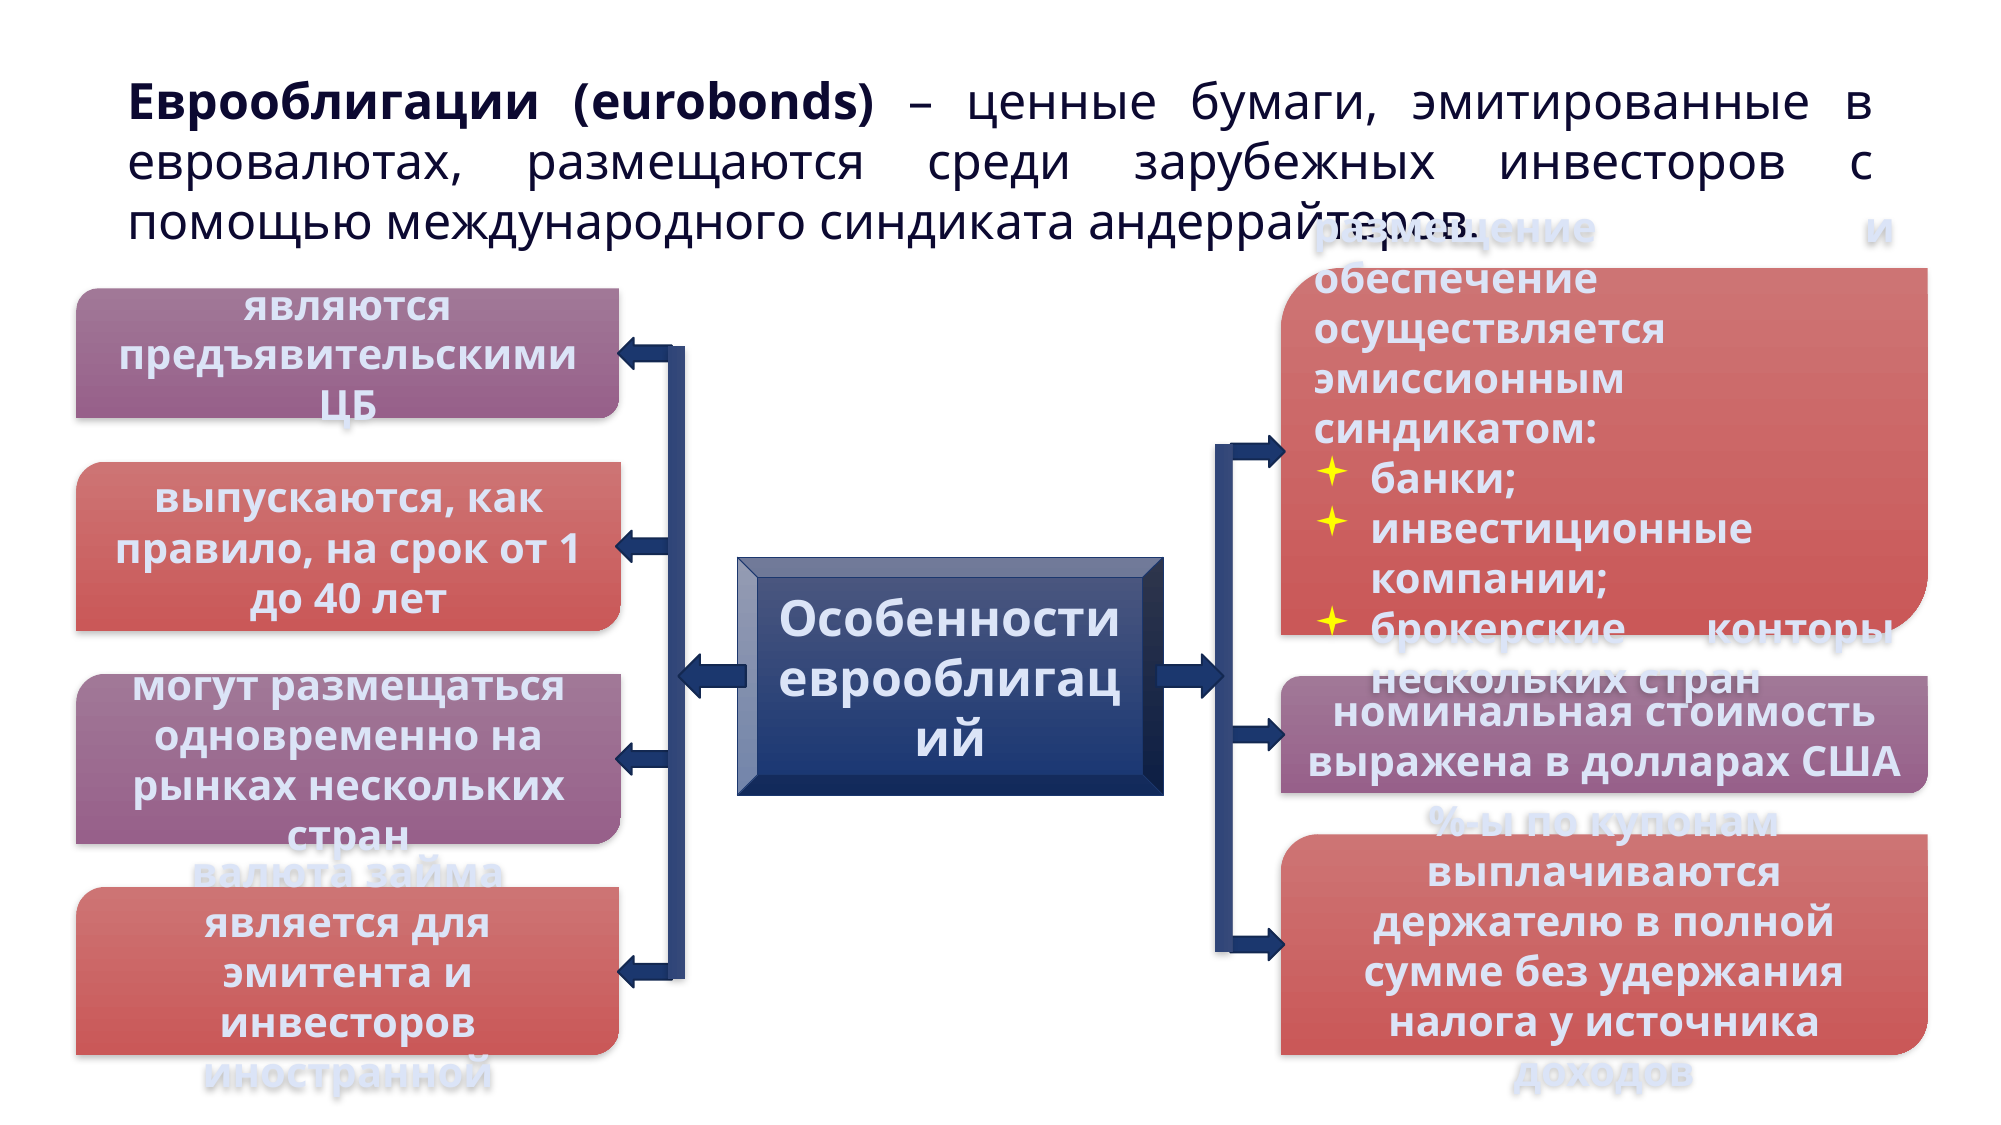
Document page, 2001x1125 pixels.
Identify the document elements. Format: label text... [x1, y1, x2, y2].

text_box [1236, 927, 1286, 962]
text_box выпускаются, как правило, на срок от 1 до 40 лет [76, 461, 621, 631]
text_box Еврооблигации (eurobonds) – ценные бумаги, эмитированные в евровалютах, размещаются среди зарубежных инвесторов с помощью международного синдиката андеррайтеров. [112, 62, 1889, 258]
text_box [615, 742, 664, 776]
text_box валюта займа является для эмитента и инвесторов иностранной [76, 887, 620, 1055]
text_box [1215, 443, 1233, 952]
text_box размещение и обеспечение осуществляется эмиссионным синдикатом: банки; инвестиционные компании; брокерские конторы нескольких стран [1281, 267, 1928, 635]
text_box %-ы по купонам выплачиваются держателю в полной сумме без удержания налога у источника доходов [1281, 834, 1928, 1055]
text_box [677, 653, 747, 699]
text_box являются предъявительскими ЦБ [76, 288, 620, 419]
text_box Особенности еврооблигаций [736, 556, 1164, 796]
text_box [668, 346, 685, 979]
text_box могут размещаться одновременно на рынках нескольких стран [76, 673, 621, 844]
text_box [617, 955, 664, 989]
text_box [1236, 717, 1286, 752]
text_box [615, 529, 664, 563]
text_box [1230, 434, 1286, 469]
text_box номинальная стоимость выражена в долларах США [1281, 676, 1928, 794]
text_box [617, 336, 673, 371]
text_box [1155, 653, 1225, 699]
